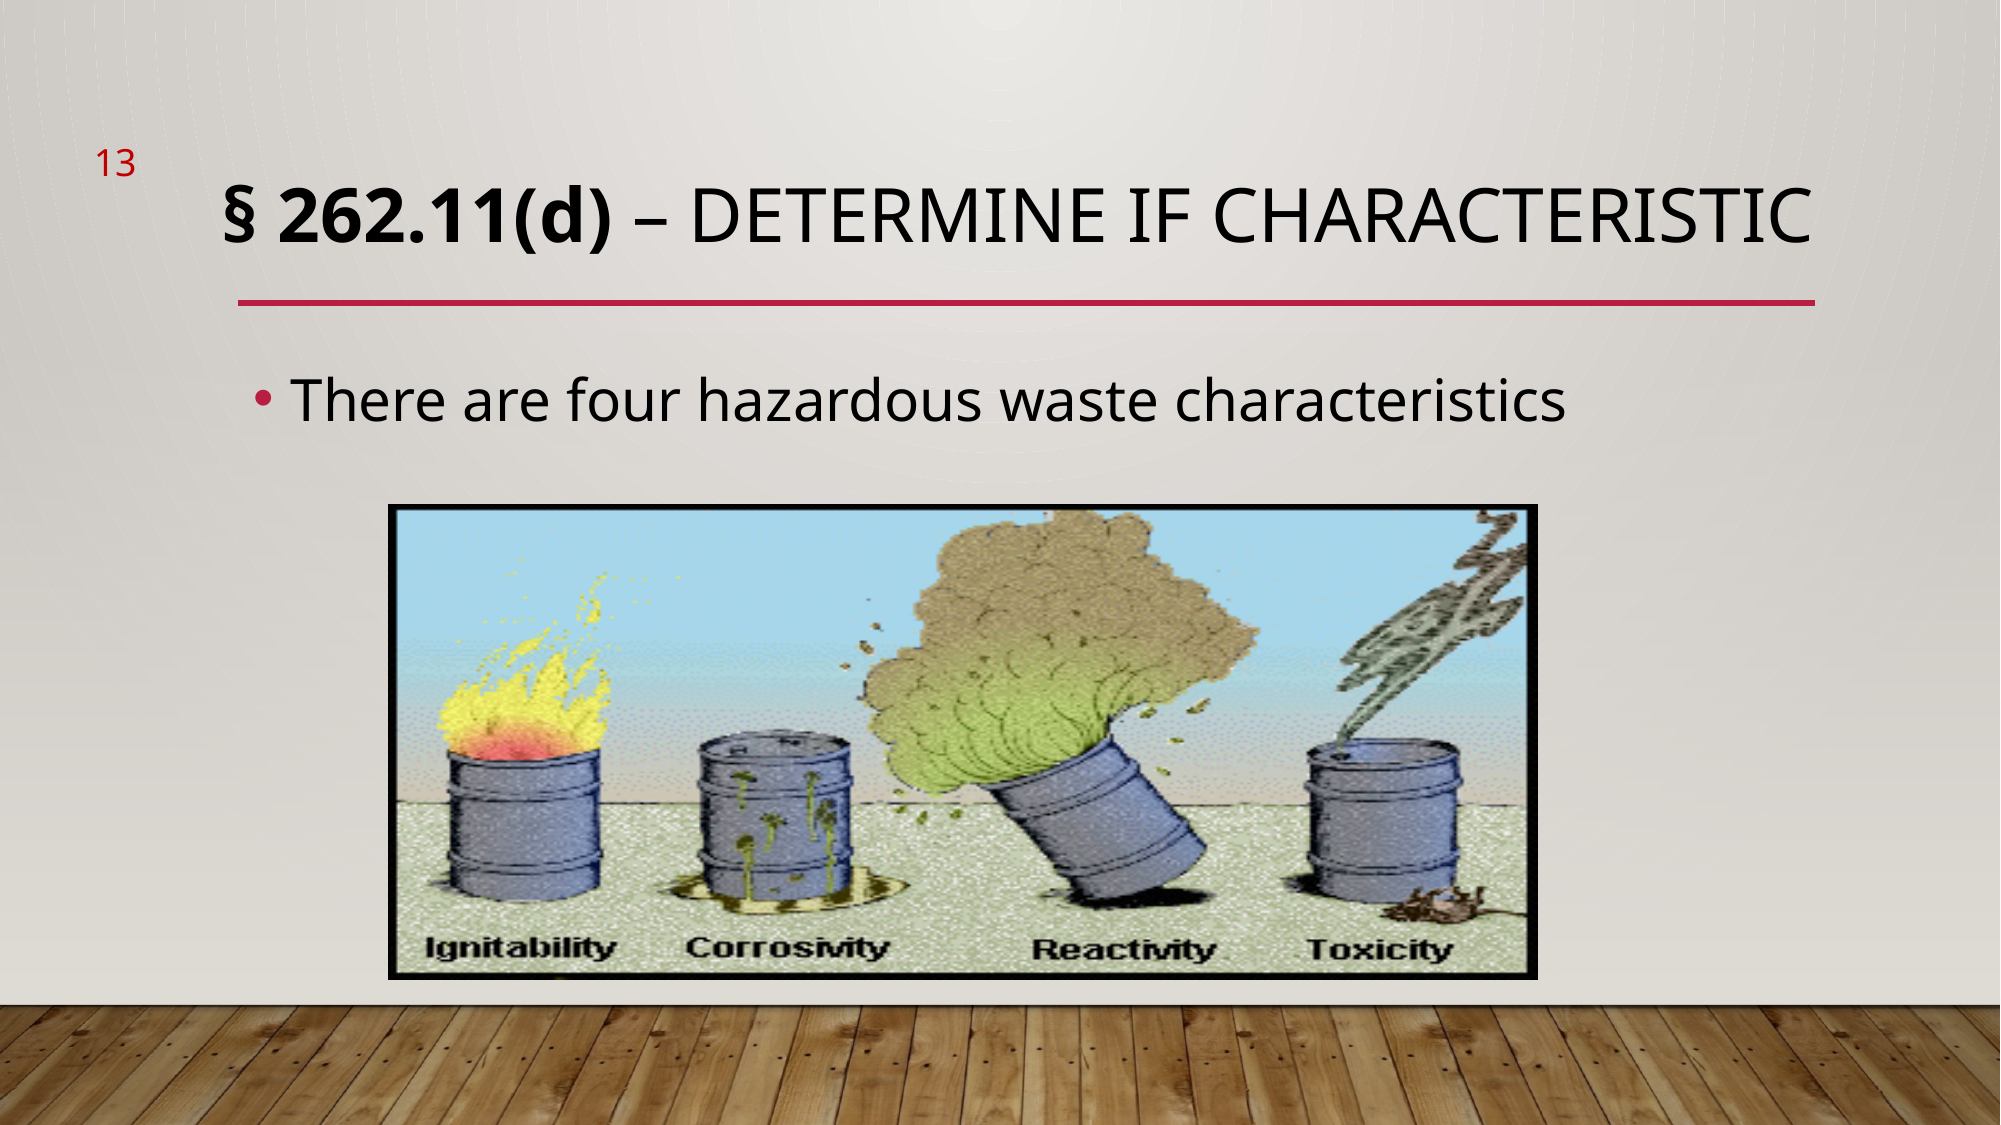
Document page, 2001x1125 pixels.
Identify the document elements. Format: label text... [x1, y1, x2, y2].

slide_number 13 [78, 131, 212, 214]
picture [0, 1005, 2000, 1125]
title § 262.11(d) – Determine if Characteristic [169, 131, 1868, 305]
list There are four hazardous waste characteristics [238, 341, 1833, 1029]
picture [387, 504, 1539, 980]
